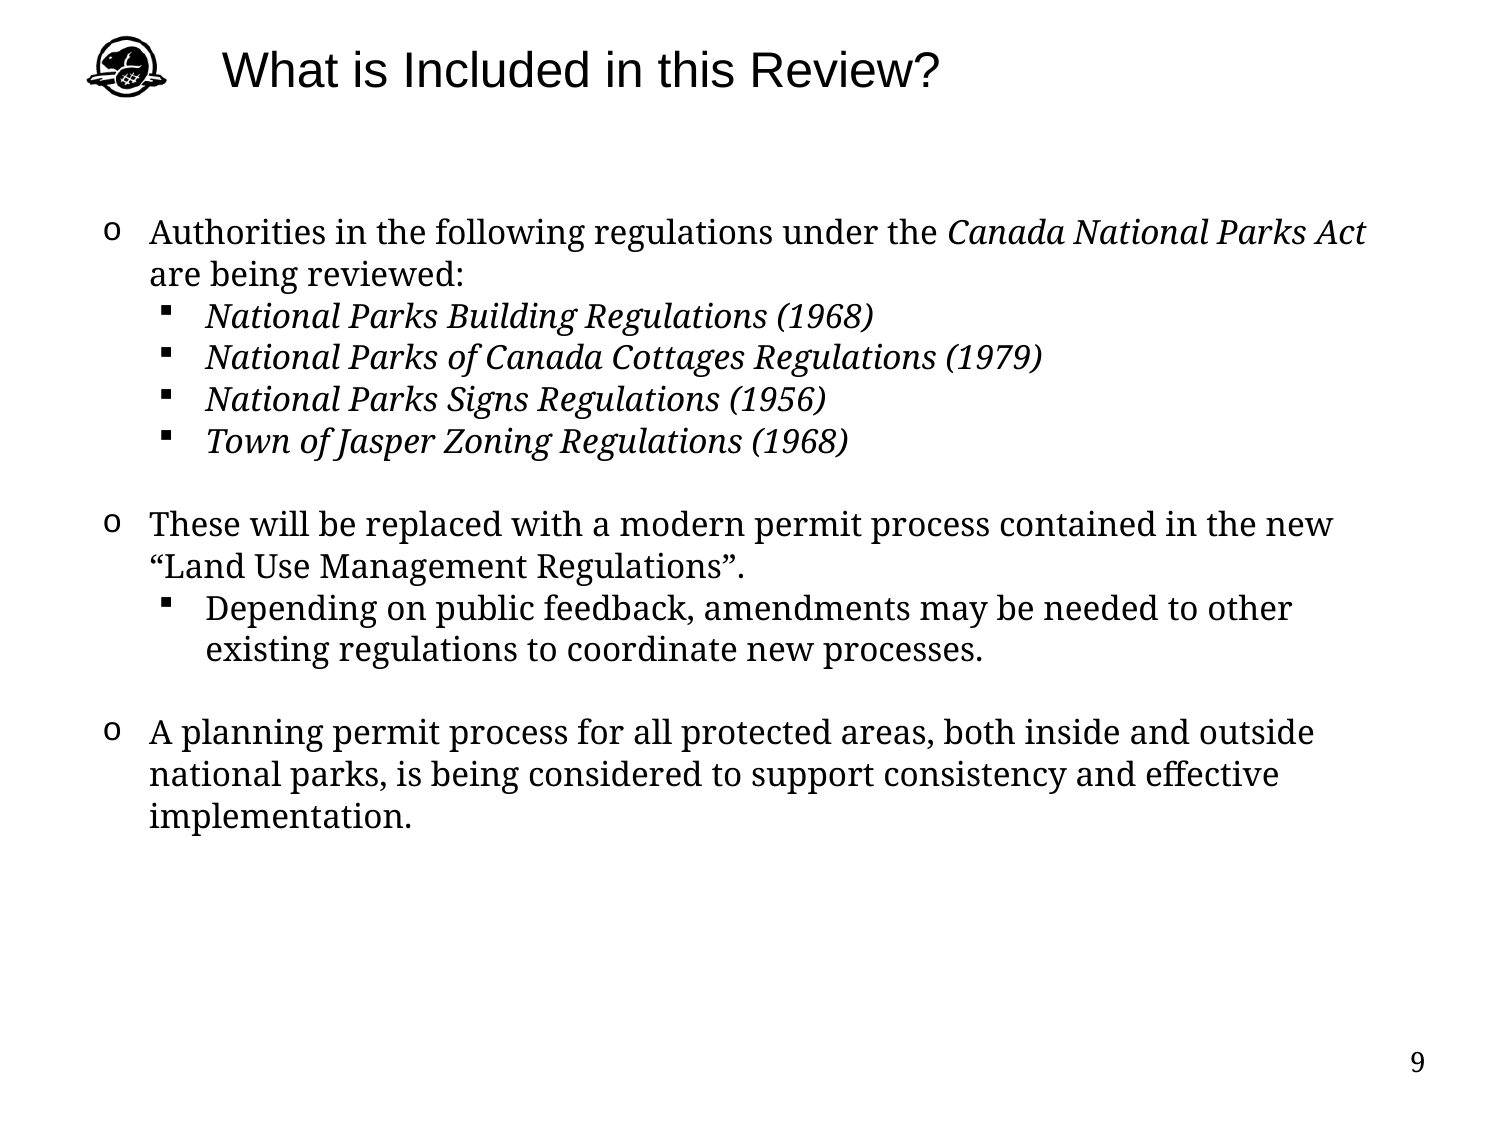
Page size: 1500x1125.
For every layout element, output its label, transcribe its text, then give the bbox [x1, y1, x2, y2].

list Authorities in the following regulations under the Canada National Parks Act are being reviewed: National Parks Building Regulations (1968) National Parks of Canada Cottages Regulations (1979) National Parks Signs Regulations (1956) Town of Jasper Zoning Regulations (1968) These will be replaced with a modern permit process contained in the new “Land Use Management Regulations”. Depending on public feedback, amendments may be needed to other existing regulations to coordinate new processes. A planning permit process for all protected areas, both inside and outside national parks, is being considered to support consistency and effective implementation. [87, 160, 1429, 1017]
list What is Included in this Review? [207, 48, 1313, 160]
picture [0, 0, 221, 131]
